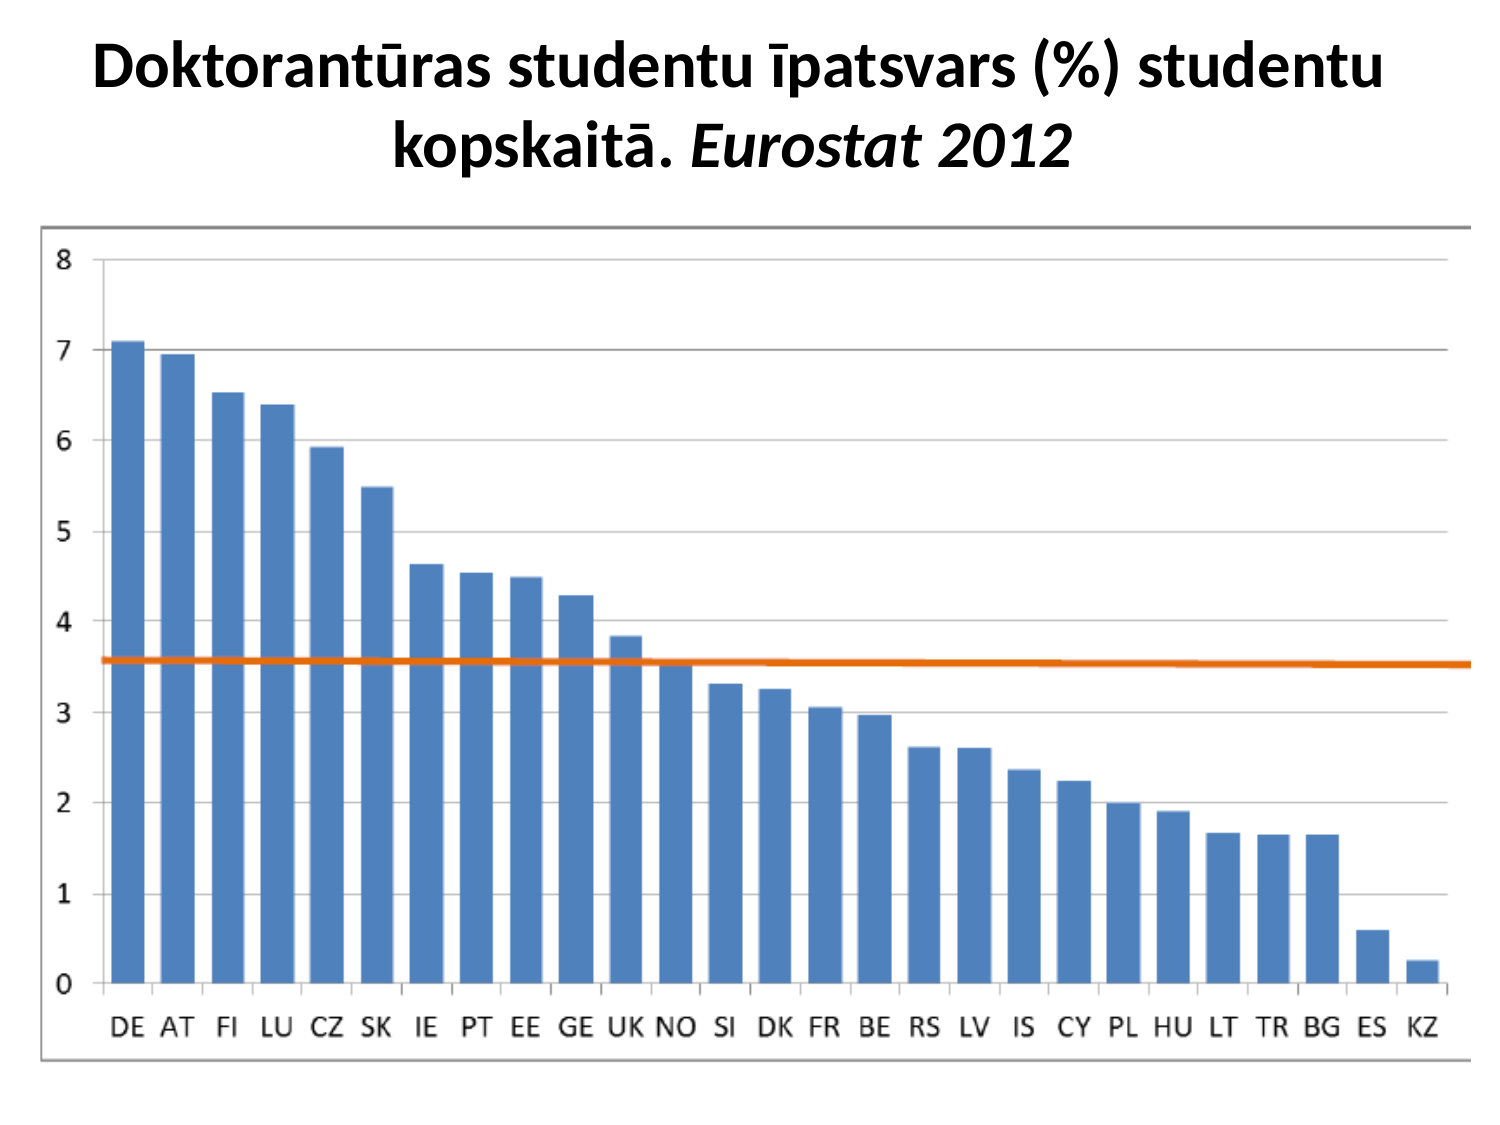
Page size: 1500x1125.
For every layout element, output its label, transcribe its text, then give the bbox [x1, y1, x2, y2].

picture [39, 220, 1471, 1083]
title Doktorantūras studentu īpatsvars (%) studentu kopskaitā. Eurostat 2012 [64, 19, 1415, 183]
